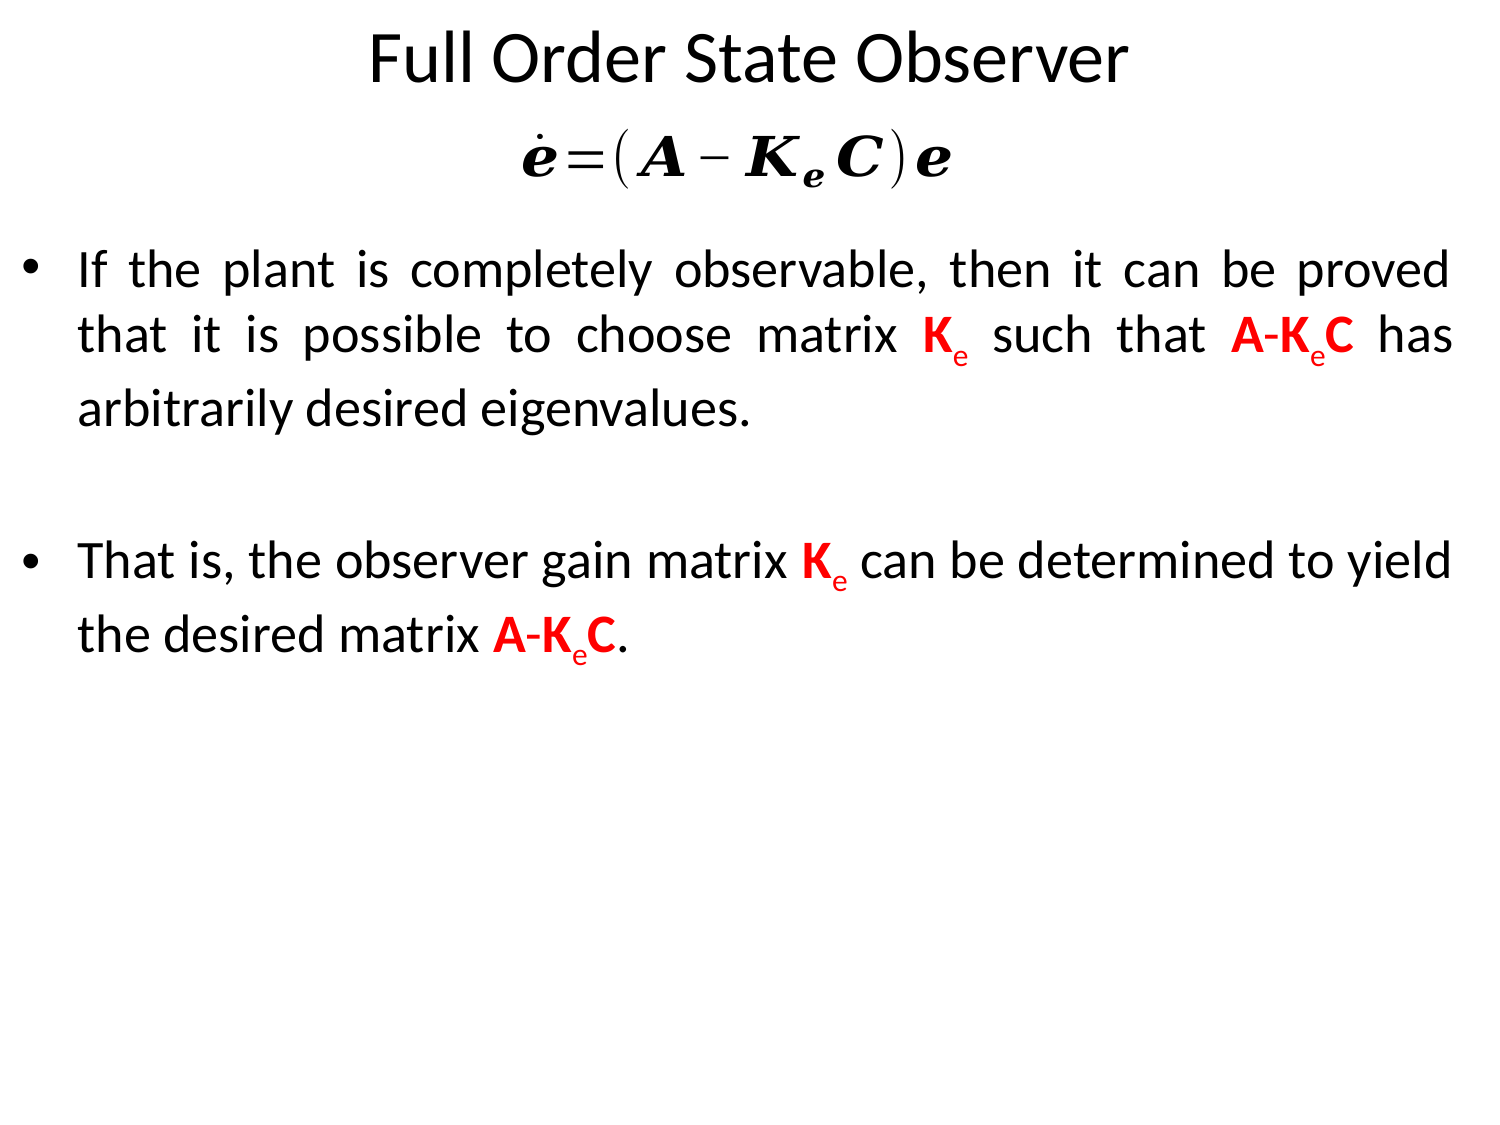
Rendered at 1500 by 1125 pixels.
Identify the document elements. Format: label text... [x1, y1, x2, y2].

title Full Order State Observer [75, 0, 1425, 105]
list If the plant is completely observable, then it can be proved that it is possible to choose matrix Ke such that A-KeC has arbitrarily desired eigenvalues. That is, the observer gain matrix Ke can be determined to yield the desired matrix A-KeC. [6, 149, 1469, 1125]
